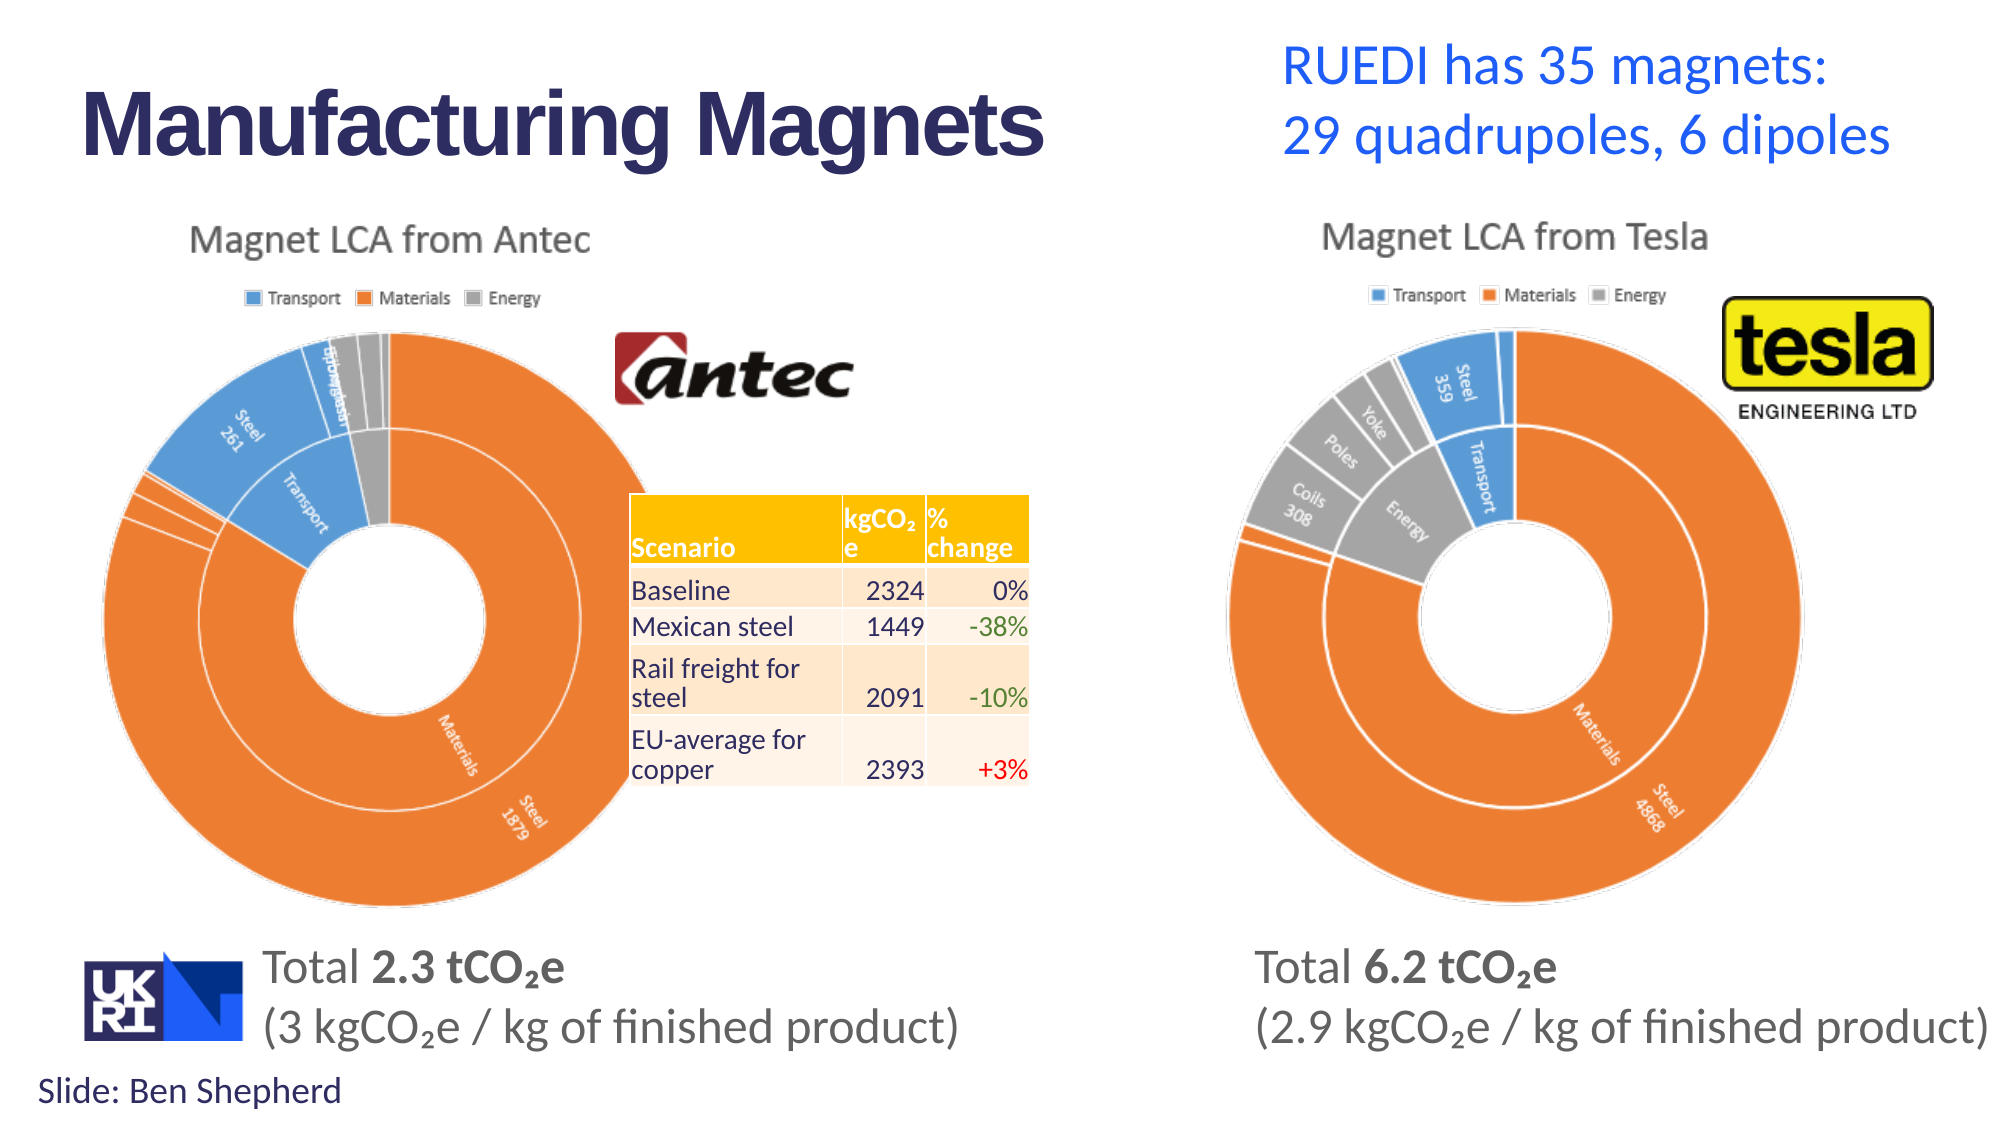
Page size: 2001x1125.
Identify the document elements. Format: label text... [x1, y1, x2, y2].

table_cell Mexican steel [631, 609, 842, 643]
table_header kgCO₂e [843, 495, 925, 563]
table_cell Baseline [631, 568, 842, 607]
table_cell 1449 [843, 609, 925, 643]
table_cell Rail freight for steel [631, 645, 842, 714]
table_cell 2324 [843, 568, 925, 607]
picture [30, 203, 857, 920]
picture [84, 951, 247, 1041]
text_box Total 6.2 tCO₂e (2.9 kgCO₂e / kg of finished product) [1239, 925, 2000, 1061]
text_box Slide: Ben Shepherd [23, 1058, 491, 1119]
table_cell -10% [927, 645, 1029, 714]
table_cell -38% [927, 609, 1029, 643]
text_box Total 2.3 tCO₂e (3 kgCO₂e / kg of finished product) [247, 925, 976, 1061]
table_cell EU-average for copper [631, 716, 842, 786]
table_cell +3% [927, 716, 1029, 786]
picture [1103, 200, 1934, 917]
table_header % change [927, 495, 1029, 563]
table_cell 0% [927, 568, 1029, 607]
text_box RUEDI has 35 magnets: 29 quadrupoles, 6 dipoles [1267, 18, 1916, 174]
text_box Manufacturing Magnets [66, 56, 1361, 182]
table_header Scenario [631, 495, 842, 563]
table_cell 2091 [843, 645, 925, 714]
table_cell 2393 [843, 716, 925, 786]
